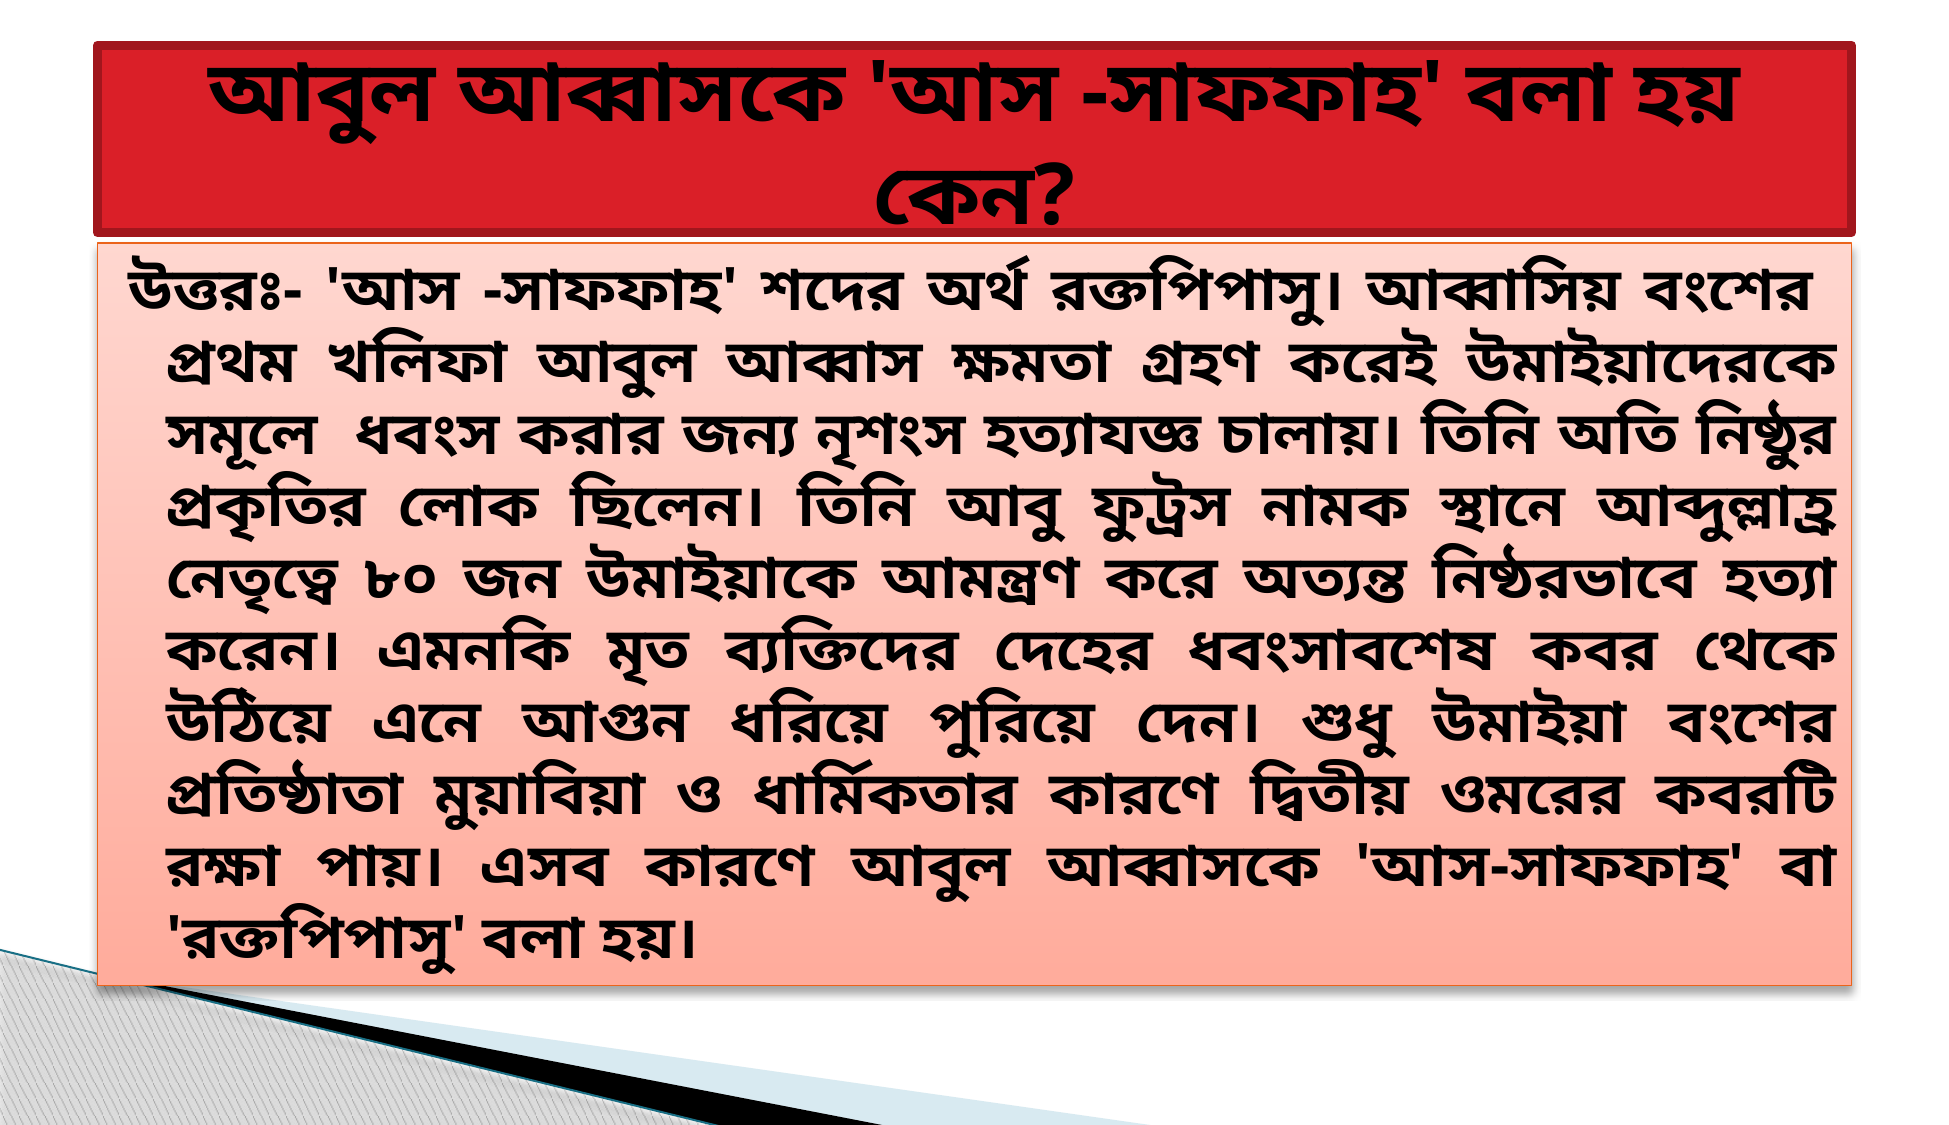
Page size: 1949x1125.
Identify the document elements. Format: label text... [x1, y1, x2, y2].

title আবুল আব্বাসকে 'আস -সাফফাহ' বলা হয় কেন? [93, 41, 1856, 237]
list উত্তরঃ- 'আস -সাফফাহ' শদের অর্থ রক্তপিপাসু। আব্বাসিয় বংশের প্রথম খলিফা আবুল আব্বাস ক্ষমতা গ্রহণ করেই উমাইয়াদেরকে সমূলে ধবংস করার জন্য নৃশংস হত্যাযজ্ঞ চালায়। তিনি অতি নিষ্ঠুর প্রকৃতির লোক ছিলেন। তিনি আবু ফুট্রস নামক স্থানে আব্দুল্লাহ্র নেতৃত্বে ৮০ জন উমাইয়াকে আমন্ত্রণ করে অত্যন্ত নিষ্ঠরভাবে হত্যা করেন। এমনকি মৃত ব্যক্তিদের দেহের ধবংসাবশেষ কবর থেকে উঠিয়ে এনে আগুন ধরিয়ে পুরিয়ে দেন। শুধু উমাইয়া বংশের প্রতিষ্ঠাতা মুয়াবিয়া ও ধার্মিকতার কারণে দ্বিতীয় ওমরের কবরটি রক্ষা পায়। এসব কারণে আবুল আব্বাসকে 'আস-সাফফাহ' বা 'রক্তপিপাসু' বলা হয়। [97, 242, 1852, 986]
